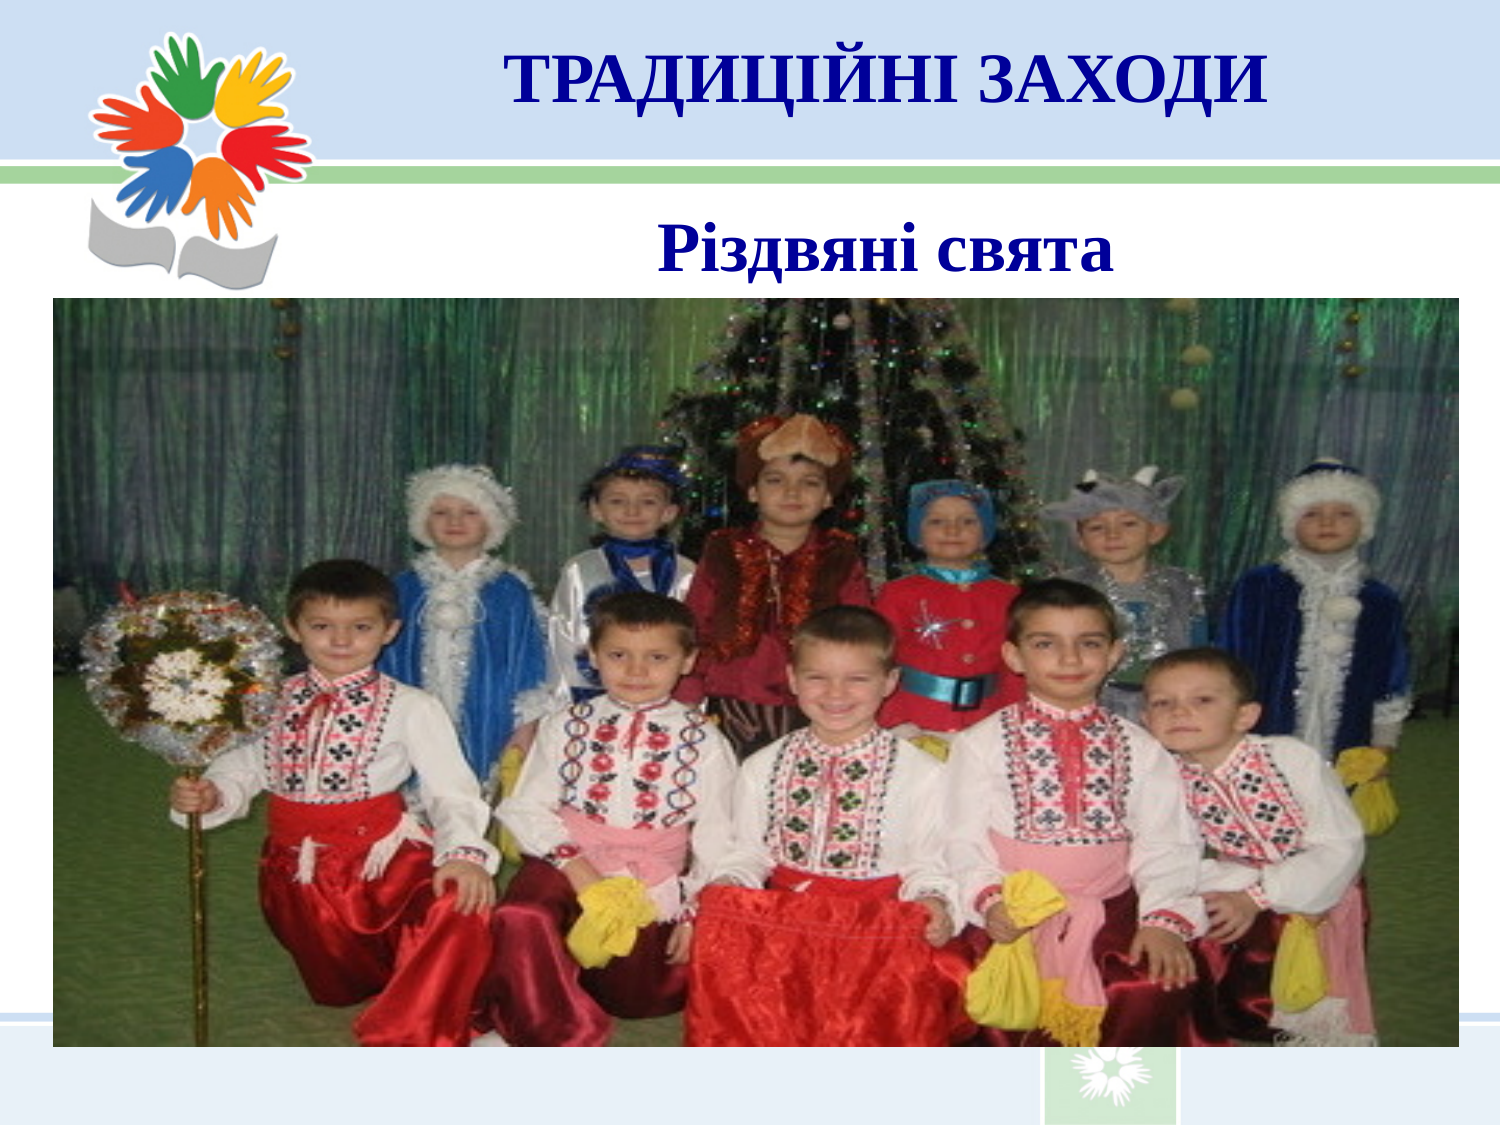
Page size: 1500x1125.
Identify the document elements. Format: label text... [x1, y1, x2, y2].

title ТРАДИЦІЙНІ ЗАХОДИ Різдвяні свята [336, 66, 1437, 252]
picture [0, 0, 1500, 1125]
